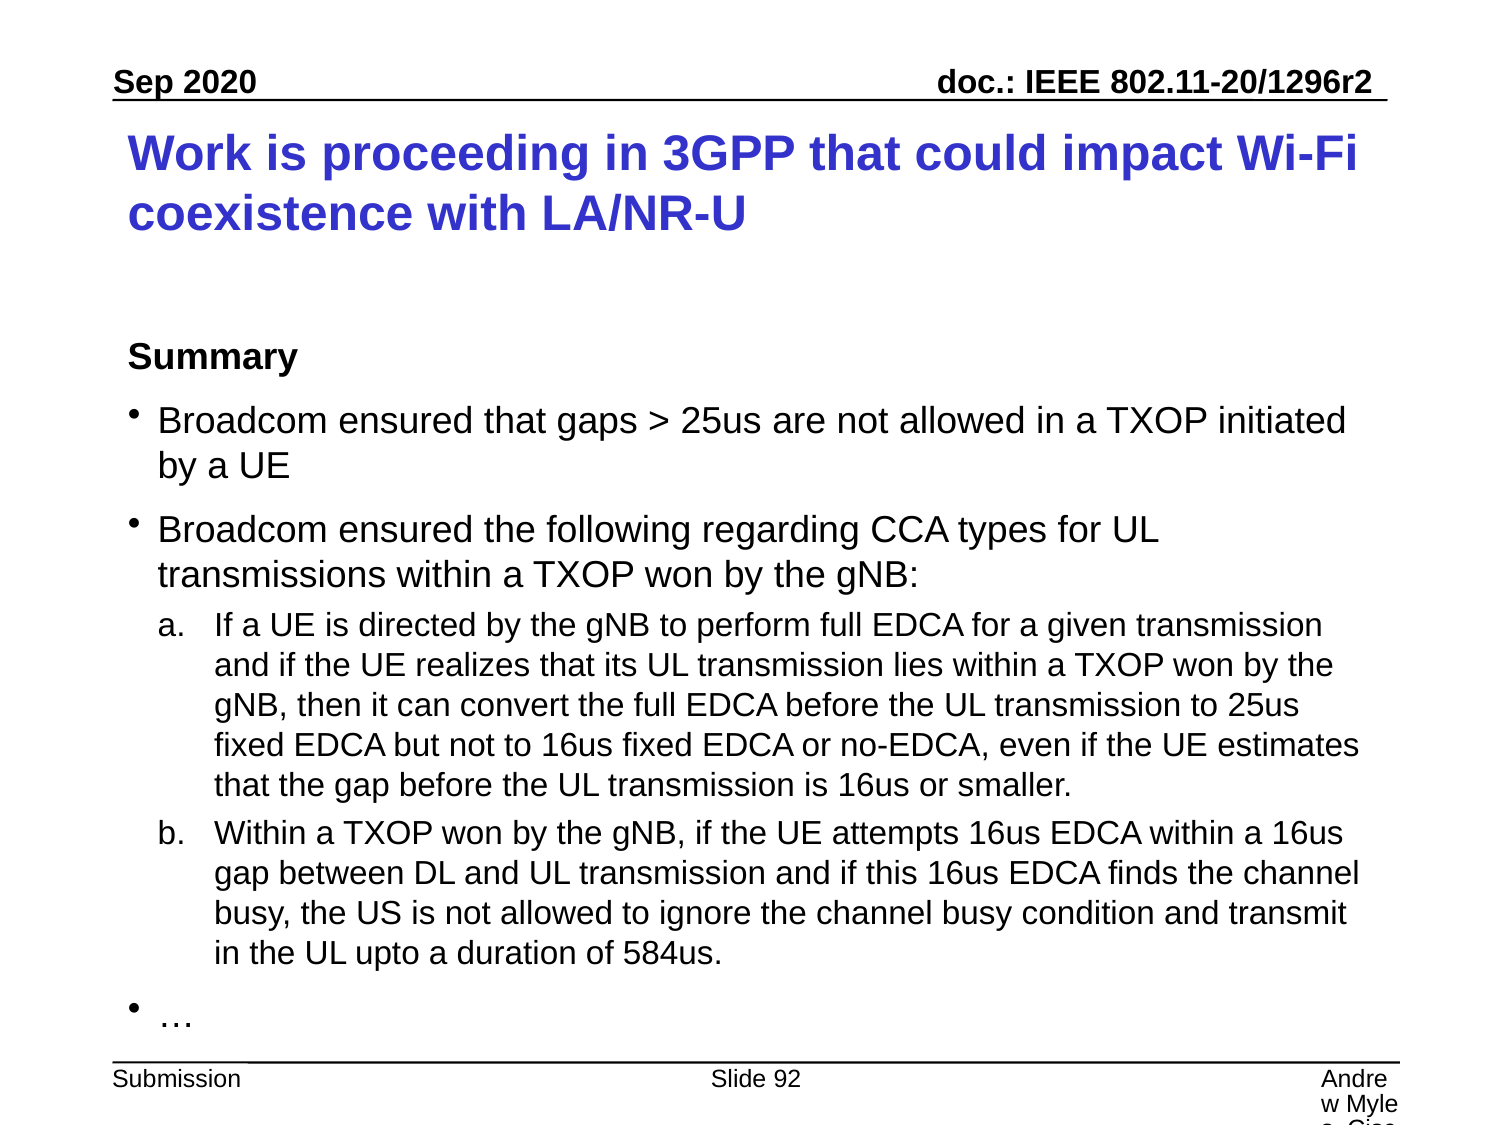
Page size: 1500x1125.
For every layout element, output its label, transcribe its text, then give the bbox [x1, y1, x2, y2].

slide_number Slide 92 [709, 1061, 803, 1093]
list Summary Broadcom ensured that gaps > 25us are not allowed in a TXOP initiated by a UE Broadcom ensured the following regarding CCA types for UL transmissions within a TXOP won by the gNB: If a UE is directed by the gNB to perform full EDCA for a given transmission and if the UE realizes that its UL transmission lies within a TXOP won by the gNB, then it can convert the full EDCA before the UL transmission to 25us fixed EDCA but not to 16us fixed EDCA or no-EDCA, even if the UE estimates that the gap before the UL transmission is 16us or smaller. Within a TXOP won by the gNB, if the UE attempts 16us EDCA within a 16us gap between DL and UL transmission and if this 16us EDCA finds the channel busy, the US is not allowed to ignore the channel busy condition and transmit in the UL upto a duration of 584us. … [112, 324, 1388, 1000]
title Work is proceeding in 3GPP that could impact Wi-Fi coexistence with LA/NR-U [112, 112, 1388, 288]
footer Andrew Myles, Cisco [1320, 1061, 1402, 1093]
